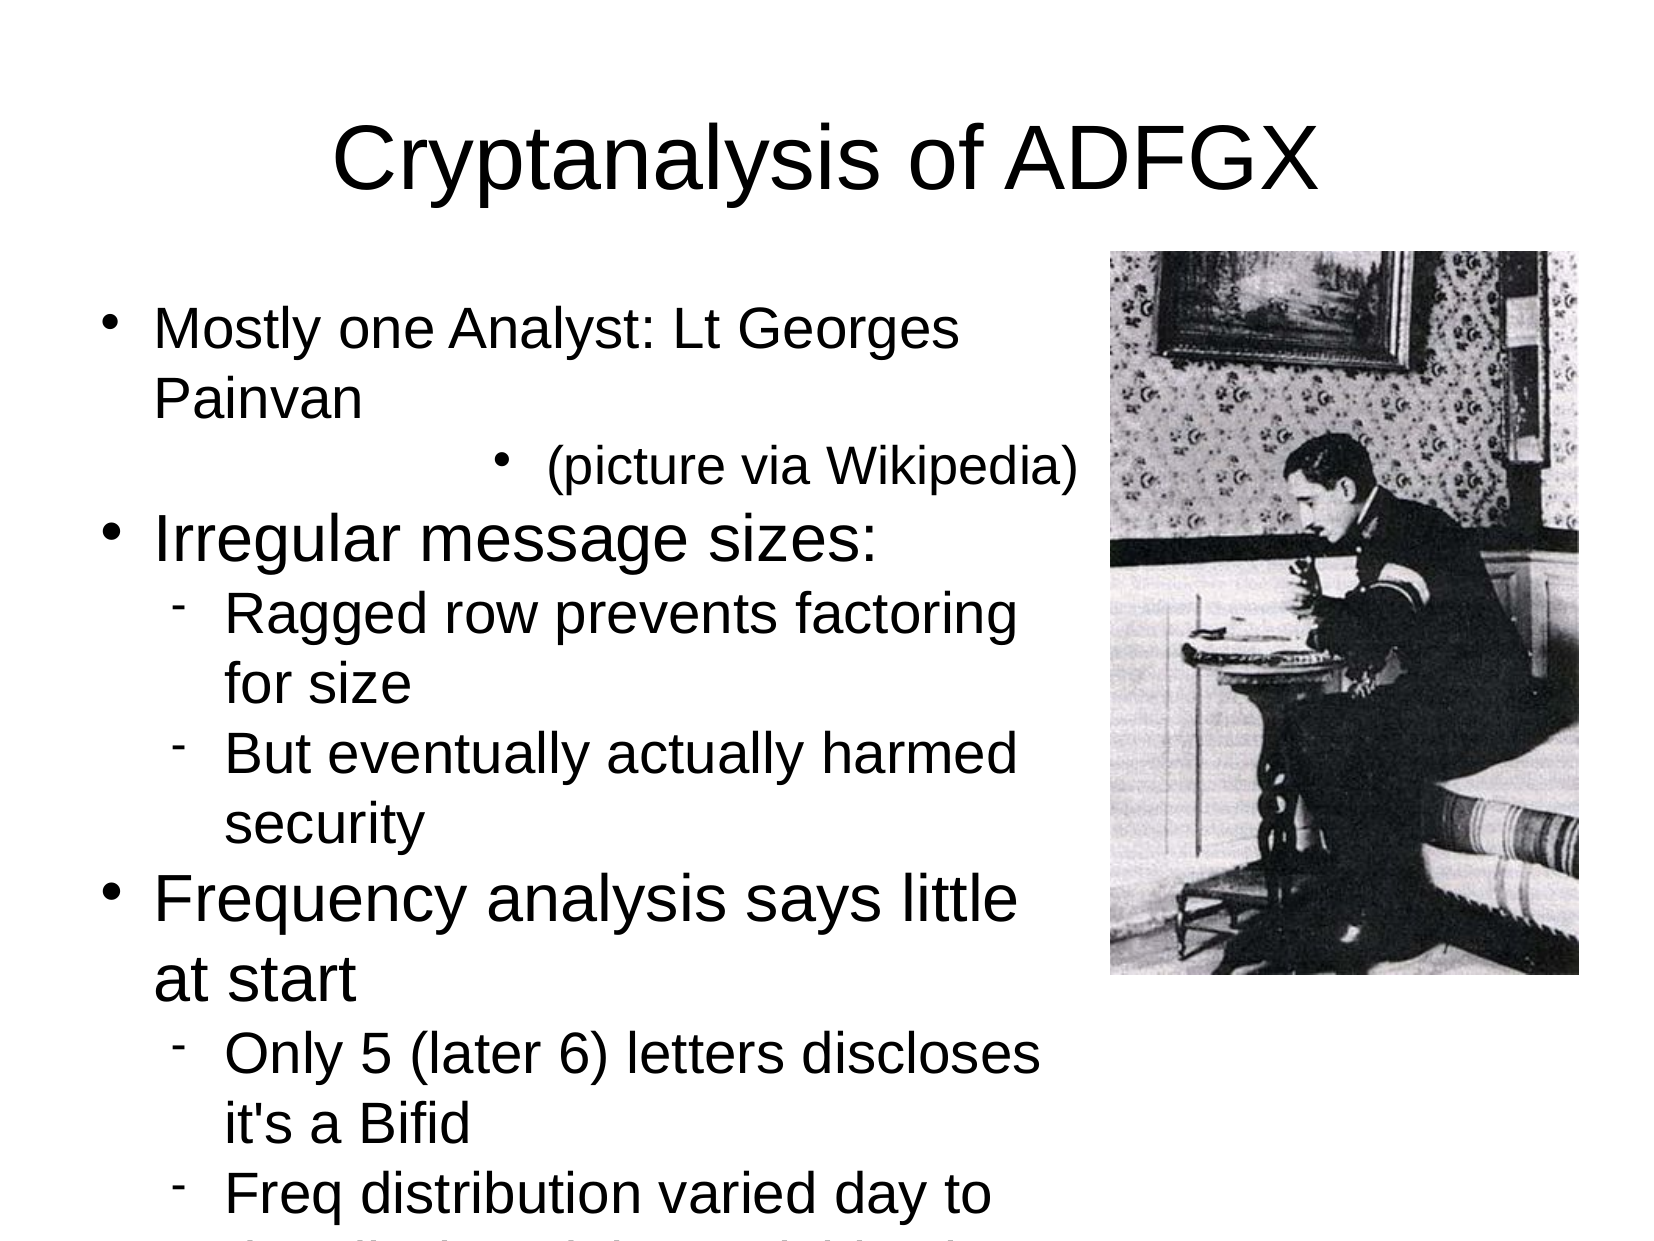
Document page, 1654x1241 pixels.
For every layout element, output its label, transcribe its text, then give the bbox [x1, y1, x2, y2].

picture [1109, 251, 1579, 976]
text_box Mostly one Analyst: Lt Georges Painvan (picture via Wikipedia) Irregular message sizes: Ragged row prevents factoring for size But eventually actually harmed security Frequency analysis says little at start Only 5 (later 6) letters discloses it's a Bifid Freq distribution varied day to day disclosed that Polybius is keyed daily And thus likely the transposition key too [82, 290, 1080, 1035]
text_box Cryptanalysis of ADFGX [82, 49, 1571, 257]
